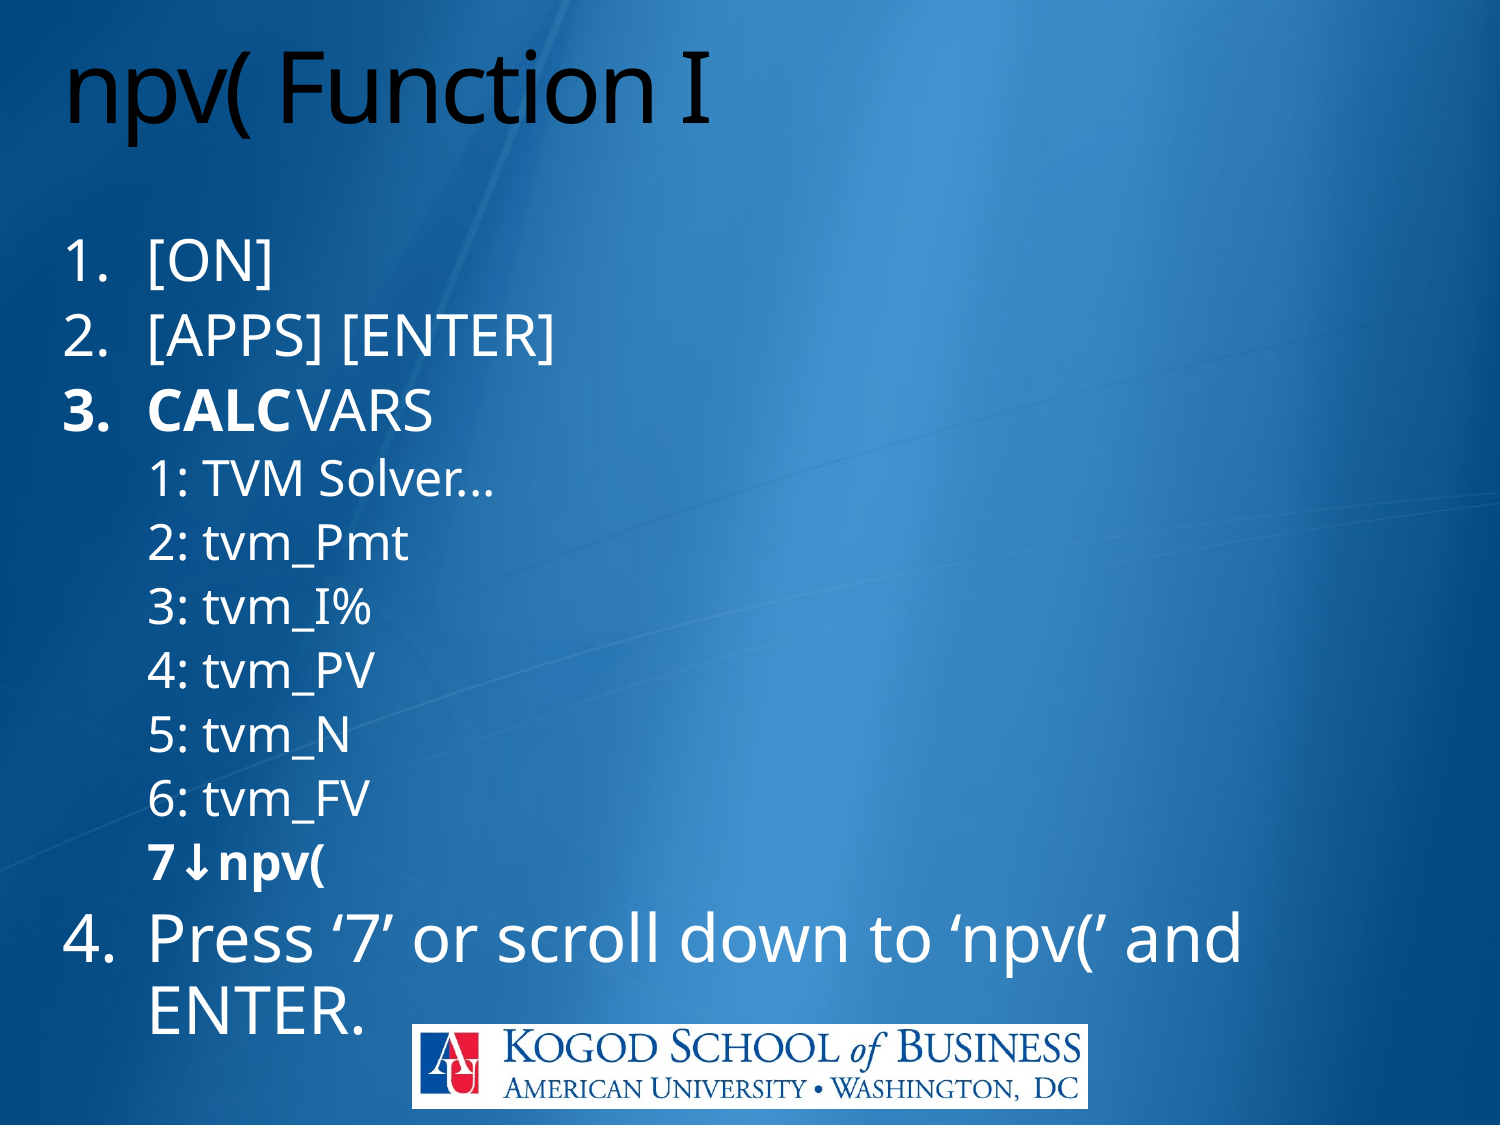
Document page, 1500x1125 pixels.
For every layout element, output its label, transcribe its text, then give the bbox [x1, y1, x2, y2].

title npv( Function I [62, 37, 1438, 147]
list [ON] [APPS] [ENTER] CALC VARS 1: TVM Solver... 2: tvm_Pmt 3: tvm_I% 4: tvm_PV 5: tvm_N 6: tvm_FV 7↓npv( Press ‘7’ or scroll down to ‘npv(’ and ENTER. [62, 231, 1438, 1079]
picture [0, 0, 1500, 1125]
